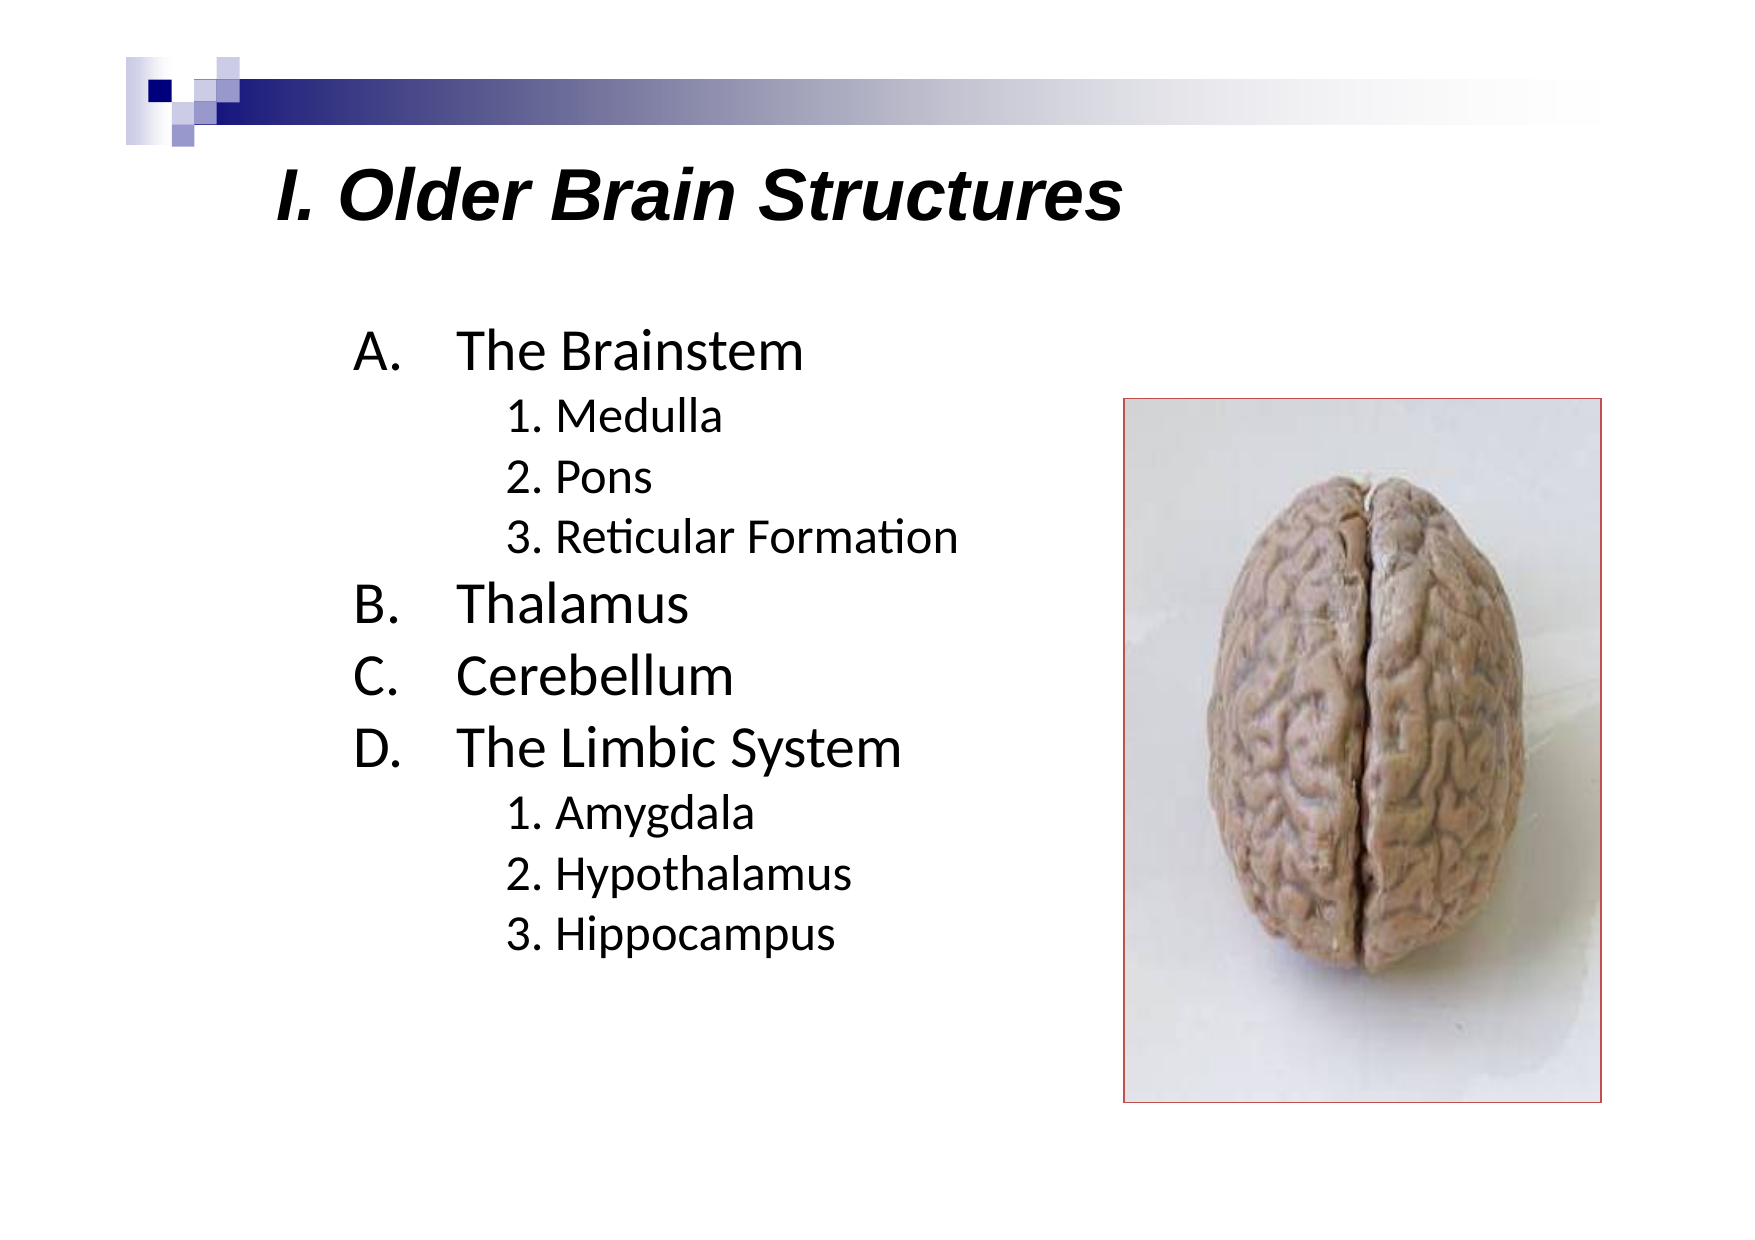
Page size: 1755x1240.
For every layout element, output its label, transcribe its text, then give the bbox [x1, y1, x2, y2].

title I. Older Brain Structures [276, 146, 1755, 236]
picture [1124, 399, 1601, 1102]
picture [126, 57, 172, 145]
picture [217, 79, 1602, 125]
list A. The Brainstem 1. Medulla 2. Pons 3. Reticular Formation B. Thalamus C. Cerebellum D. The Limbic System 1. Amygdala 2. Hypothalamus 3. Hippocampus [353, 310, 1621, 968]
